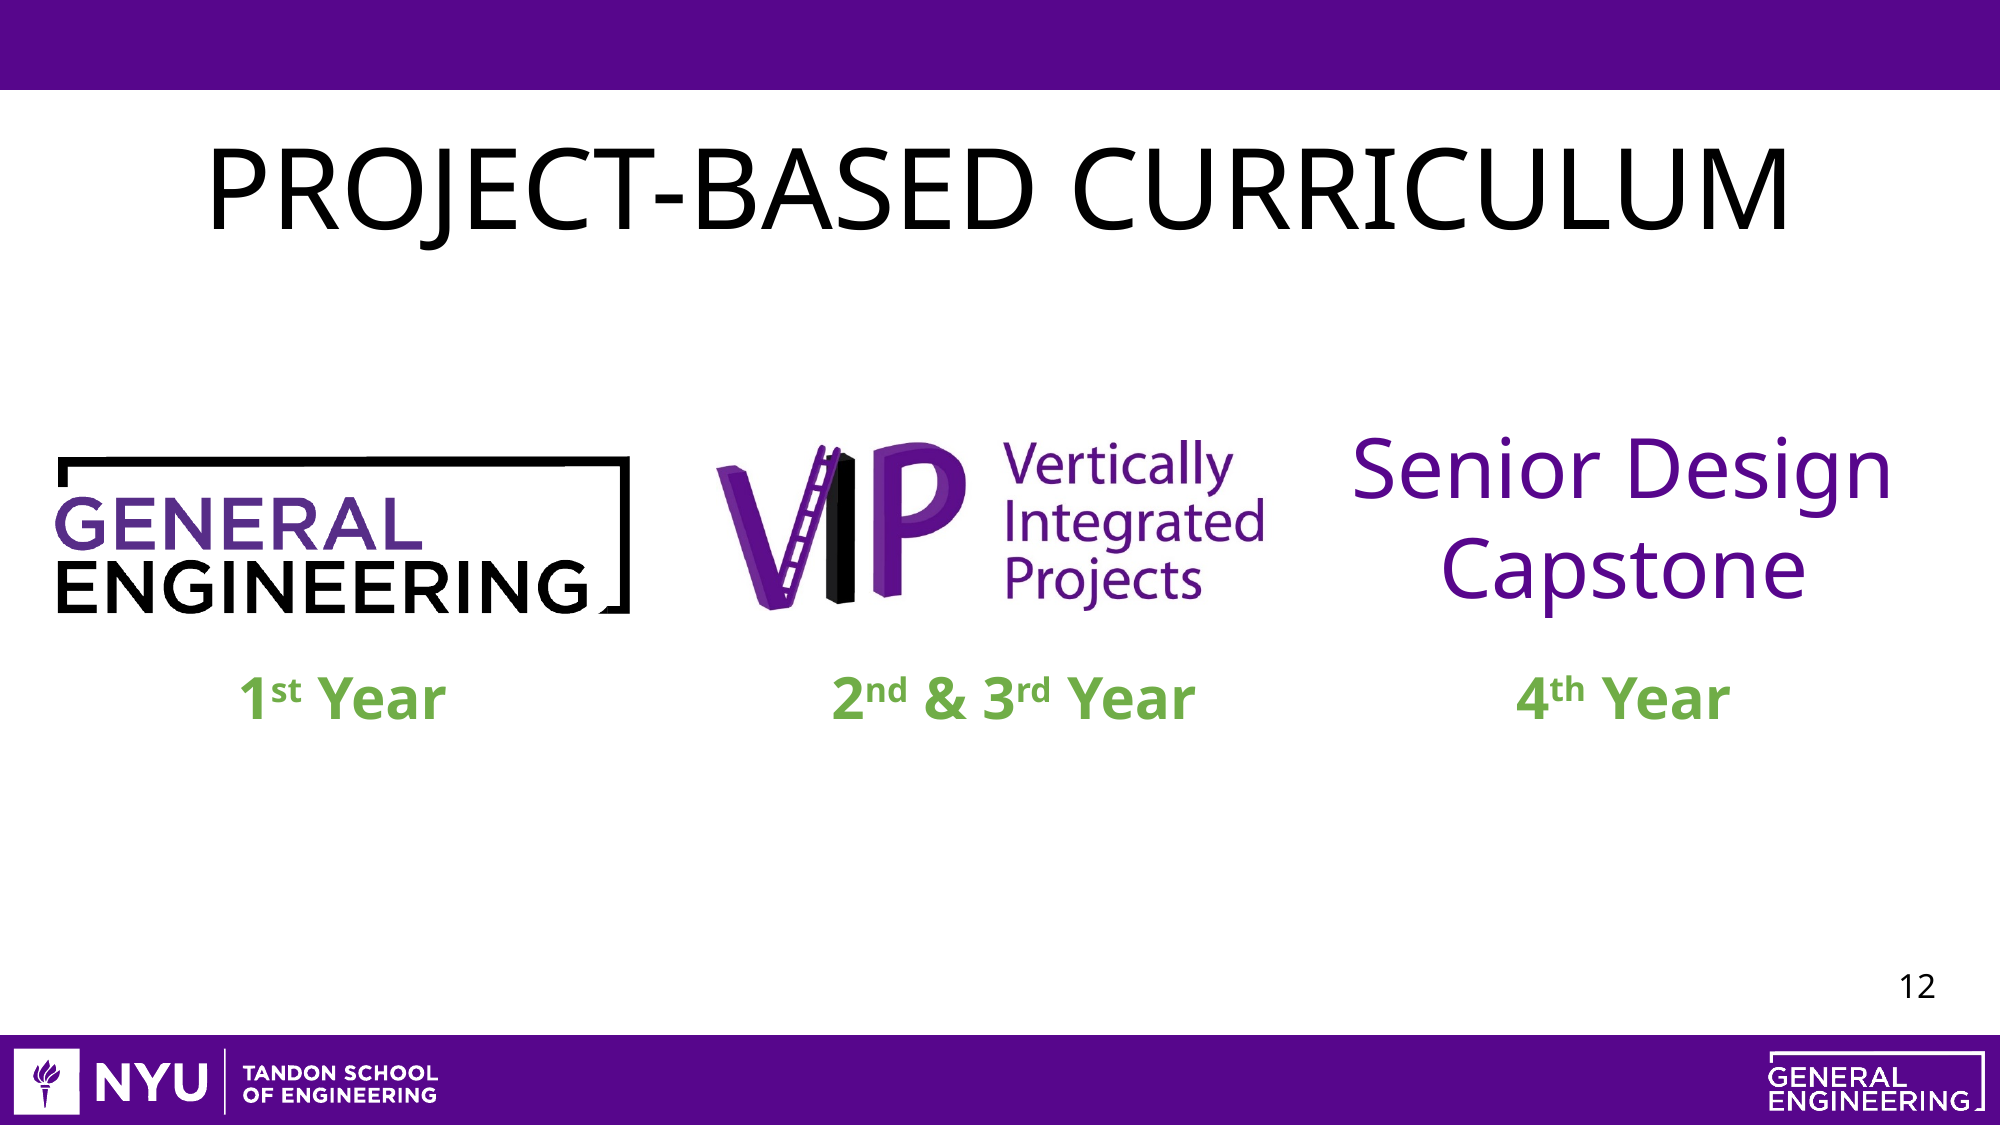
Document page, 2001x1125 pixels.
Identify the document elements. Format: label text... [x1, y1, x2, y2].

text_box 2nd & 3rd Year [725, 653, 1303, 739]
text_box Senior Design Capstone [1302, 407, 1945, 644]
picture [1768, 1051, 1985, 1111]
text_box [0, 1034, 2000, 1125]
text_box 1st Year [135, 653, 550, 739]
picture [715, 440, 1284, 611]
text_box 4th Year [1490, 653, 1757, 739]
text_box PROJECT-BASED CURRICULUM [55, 64, 1945, 261]
text_box [0, 0, 2000, 91]
picture [13, 1048, 438, 1115]
picture [55, 456, 630, 614]
text_box 12 [1802, 958, 1951, 1013]
